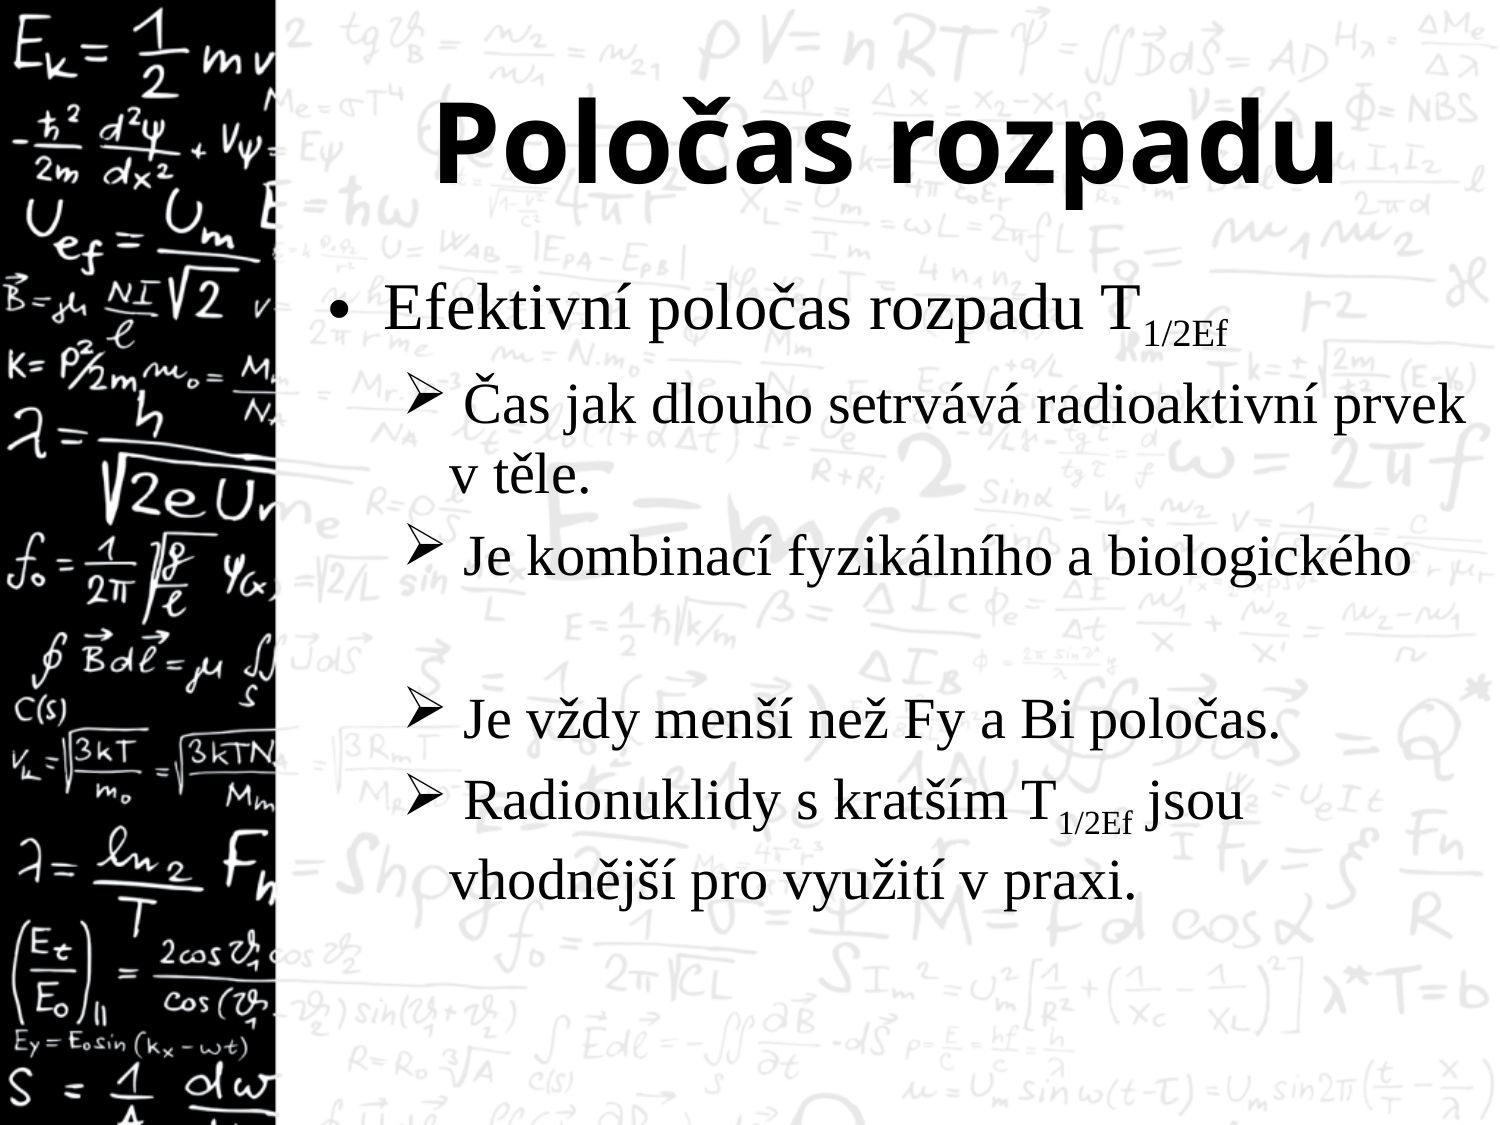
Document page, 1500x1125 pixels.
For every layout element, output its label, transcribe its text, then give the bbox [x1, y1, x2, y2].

picture [0, 0, 1500, 1125]
title Poločas rozpadu [312, 45, 1461, 233]
